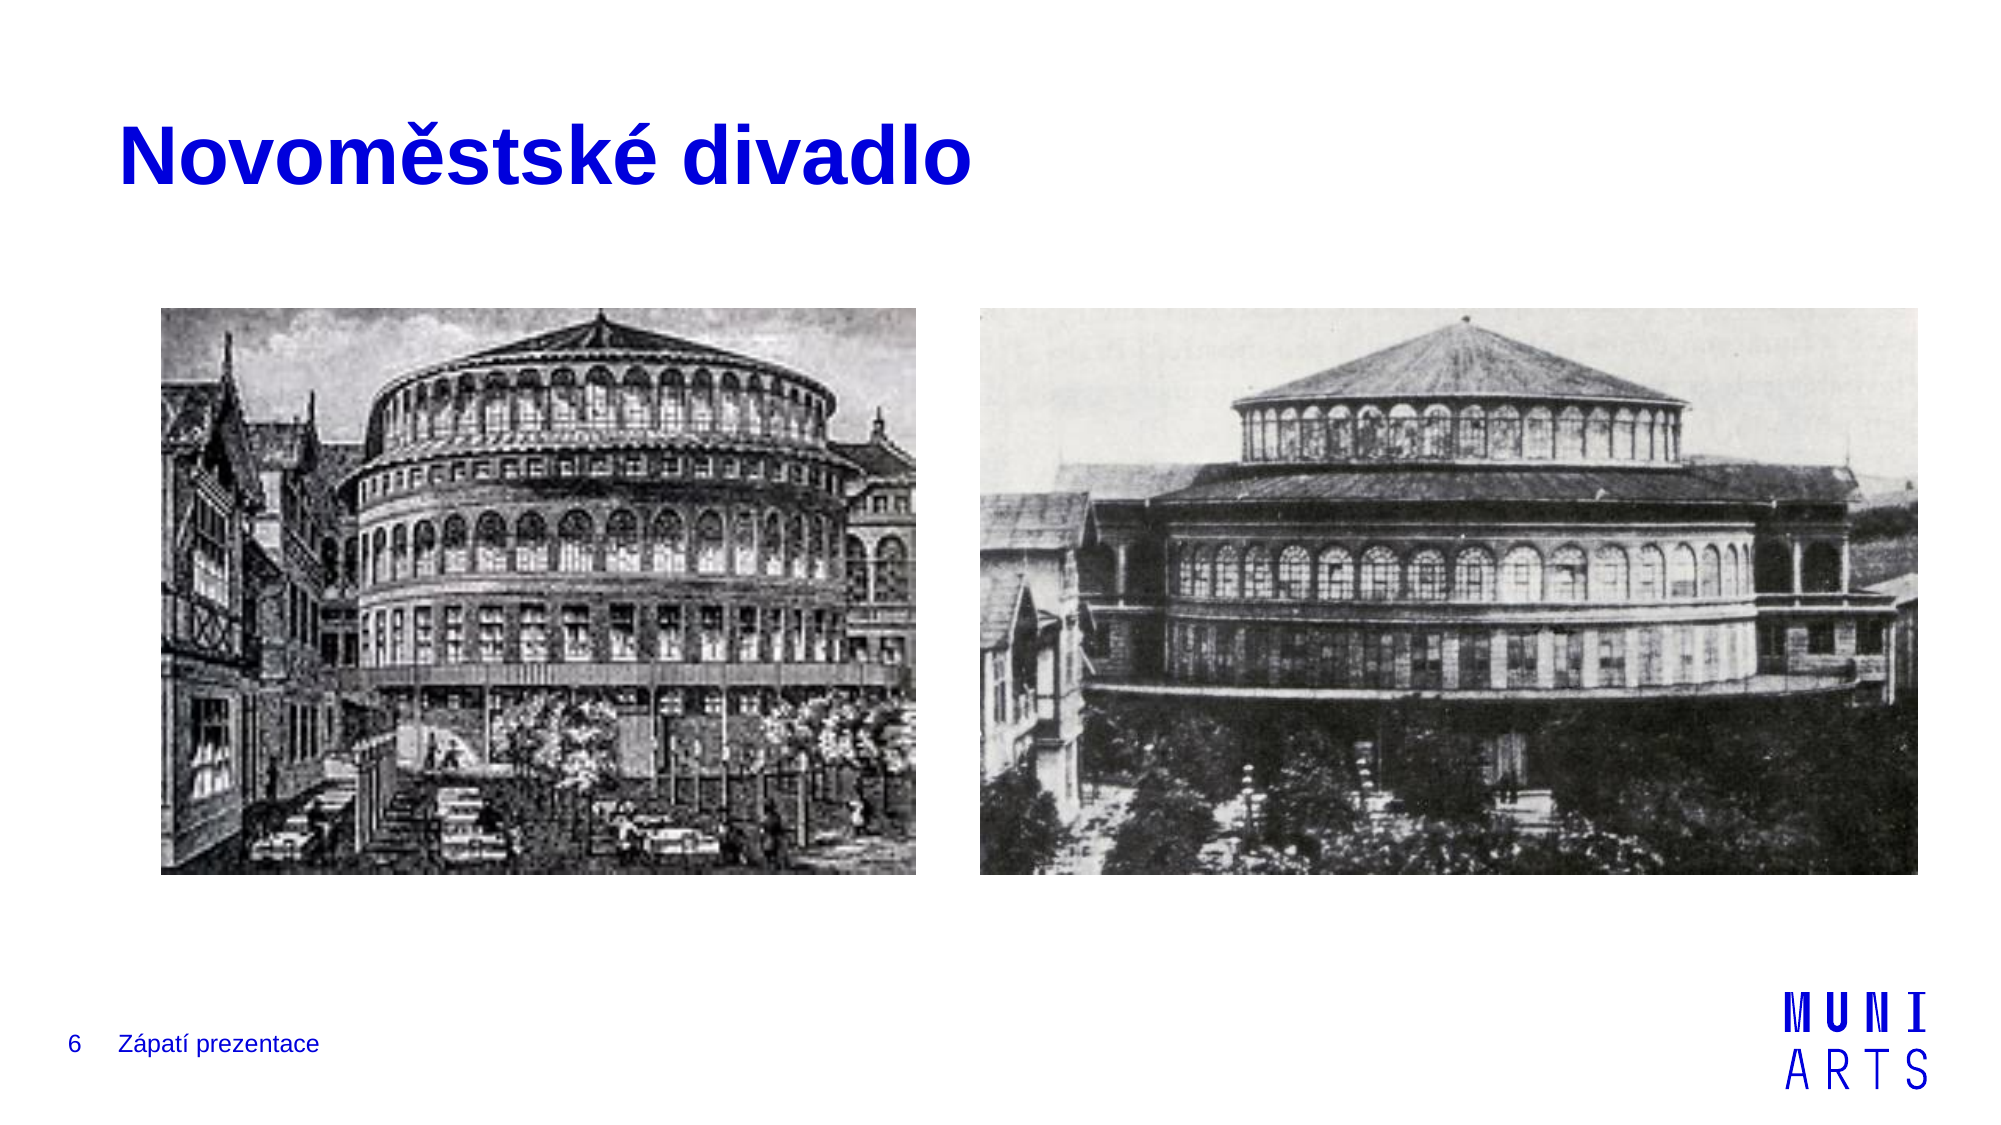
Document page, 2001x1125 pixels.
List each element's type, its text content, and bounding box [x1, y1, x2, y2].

picture [161, 308, 917, 875]
footer Zápatí prezentace [118, 1021, 1418, 1063]
picture [979, 308, 1918, 875]
slide_number 6 [67, 1021, 110, 1063]
title Novoměstské divadlo [118, 118, 1883, 193]
